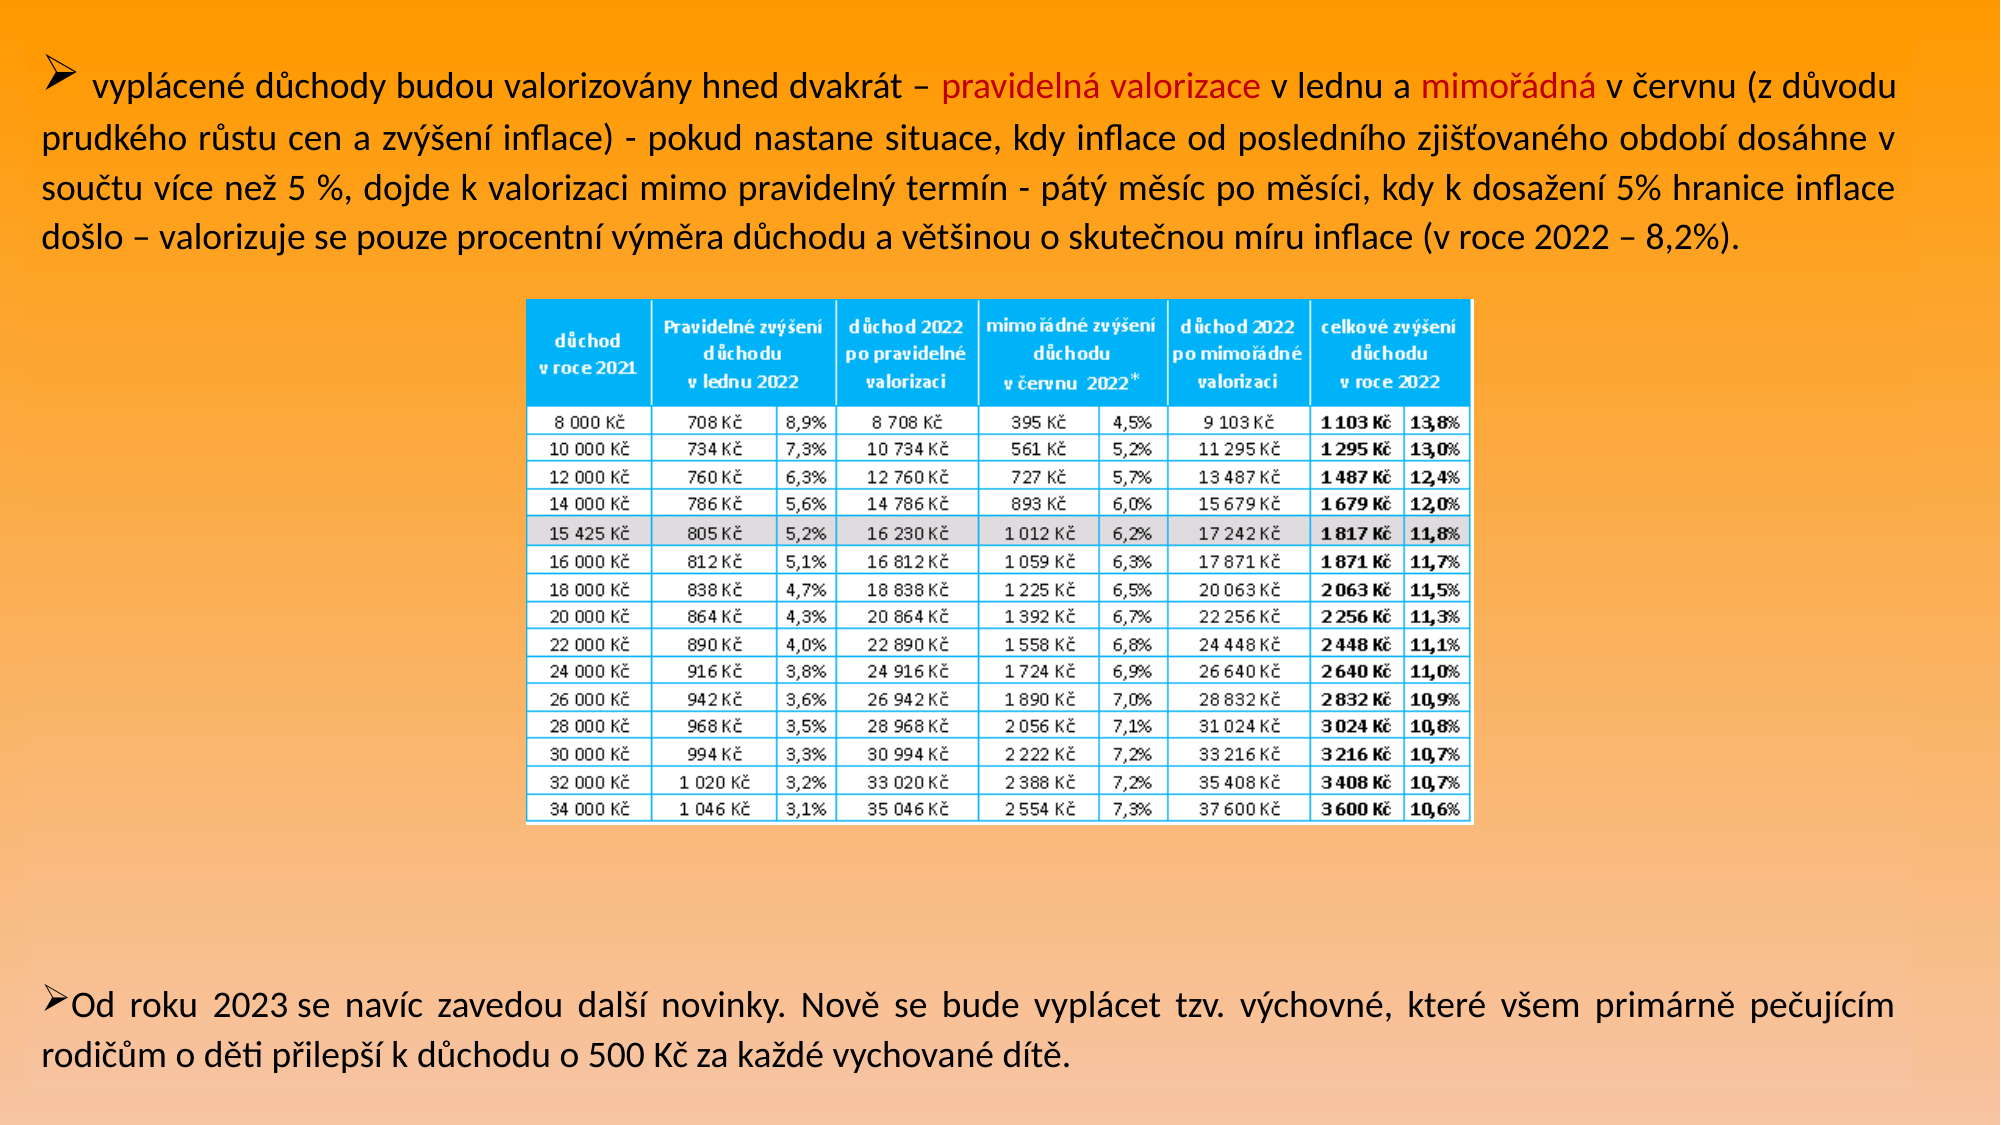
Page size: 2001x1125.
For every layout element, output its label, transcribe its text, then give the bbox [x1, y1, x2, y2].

picture [1363, 379, 1379, 388]
picture [598, 362, 616, 374]
picture [1343, 319, 1354, 333]
picture [1383, 379, 1392, 388]
picture [1341, 379, 1348, 388]
picture [883, 320, 891, 333]
picture [1219, 374, 1232, 388]
picture [1196, 318, 1207, 333]
picture [1027, 323, 1035, 331]
picture [1063, 380, 1076, 389]
picture [1041, 323, 1053, 331]
picture [1332, 324, 1340, 333]
picture [1094, 323, 1099, 331]
picture [1255, 379, 1270, 388]
picture [1365, 351, 1379, 359]
picture [1078, 346, 1103, 359]
picture [1357, 379, 1362, 388]
picture [1383, 346, 1392, 359]
picture [665, 321, 680, 333]
picture [1102, 323, 1109, 331]
picture [769, 324, 783, 336]
picture [1352, 346, 1361, 359]
picture [877, 379, 884, 388]
picture [1285, 321, 1293, 333]
picture [808, 324, 816, 333]
picture [528, 575, 977, 655]
picture [930, 351, 938, 359]
picture [906, 319, 915, 333]
picture [758, 376, 766, 388]
picture [1147, 323, 1154, 331]
picture [704, 374, 738, 388]
picture [1019, 377, 1024, 389]
picture [1066, 346, 1074, 359]
picture [1235, 374, 1243, 388]
picture [718, 351, 733, 359]
picture [1379, 324, 1387, 333]
picture [1269, 346, 1289, 359]
picture [589, 334, 597, 347]
picture [850, 319, 859, 333]
picture [1074, 323, 1087, 331]
picture [867, 379, 874, 388]
picture [1357, 324, 1365, 333]
picture [1182, 320, 1190, 333]
picture [1090, 377, 1096, 384]
picture [924, 321, 962, 333]
picture [1415, 324, 1420, 336]
picture [887, 374, 908, 388]
picture [568, 332, 575, 347]
picture [1034, 346, 1043, 359]
picture [1394, 324, 1409, 333]
picture [1401, 376, 1417, 388]
picture [1276, 321, 1283, 328]
picture [791, 376, 798, 383]
picture [528, 517, 977, 572]
picture [1099, 377, 1119, 389]
picture [1025, 380, 1053, 389]
picture [919, 346, 927, 359]
picture [780, 376, 787, 383]
picture [526, 299, 1474, 825]
picture [744, 379, 751, 388]
picture [554, 365, 559, 373]
picture [894, 351, 910, 359]
picture [540, 365, 547, 374]
picture [1253, 351, 1265, 359]
picture [1174, 351, 1182, 362]
picture [528, 407, 977, 514]
picture [1202, 351, 1250, 359]
picture [1246, 379, 1251, 388]
picture [1369, 324, 1376, 333]
picture [737, 346, 757, 359]
picture [683, 324, 697, 333]
picture [620, 362, 635, 374]
picture [1113, 323, 1143, 334]
picture [582, 365, 591, 374]
picture [761, 324, 766, 333]
picture [789, 321, 794, 333]
picture [1396, 346, 1415, 359]
subtitle vyplácené důchody budou valorizovány hned dvakrát – pravidelná valorizace v lednu a mimořádná v červnu (z důvodu prudkého růstu cen a zvýšení inflace) - pokud nastane situace, kdy inflace od posledního zjišťovaného období dosáhne v součtu více než 5 %, dojde k valorizaci mimo pravidelný termín - pátý měsíc po měsíci, kdy k dosažení 5% hranice inflace došlo – valorizuje se pouze procentní výměra důchodu a většinou o skutečnou míru inflace (v roce 2022 – 8,2%). Od roku 2023 se navíc zavedou další novinky. Nově se bude vyplácet tzv. výchovné, které všem primárně pečujícím rodičům o děti přilepší k důchodu o 500 Kč za každé vychované dítě. [26, 35, 1913, 1093]
picture [923, 379, 938, 388]
picture [1056, 318, 1070, 331]
picture [1119, 377, 1128, 389]
picture [941, 346, 965, 359]
picture [689, 379, 696, 388]
picture [875, 351, 891, 362]
picture [600, 338, 608, 347]
picture [1056, 380, 1062, 389]
picture [1254, 321, 1272, 333]
picture [1293, 351, 1301, 359]
picture [761, 346, 769, 359]
picture [1322, 324, 1328, 333]
picture [847, 351, 855, 362]
picture [1214, 319, 1232, 333]
picture [1005, 381, 1012, 389]
picture [916, 379, 921, 388]
picture [1199, 379, 1215, 388]
picture [1047, 351, 1061, 359]
picture [769, 376, 786, 388]
picture [1000, 323, 1012, 331]
picture [704, 346, 713, 359]
picture [1186, 351, 1195, 359]
picture [866, 324, 879, 333]
picture [1423, 321, 1455, 333]
picture [611, 334, 619, 347]
picture [797, 324, 805, 333]
picture [556, 334, 564, 347]
picture [859, 351, 868, 359]
picture [894, 324, 902, 333]
picture [1088, 384, 1096, 389]
picture [562, 365, 578, 374]
picture [579, 338, 585, 347]
picture [1238, 319, 1247, 333]
picture [708, 319, 754, 333]
